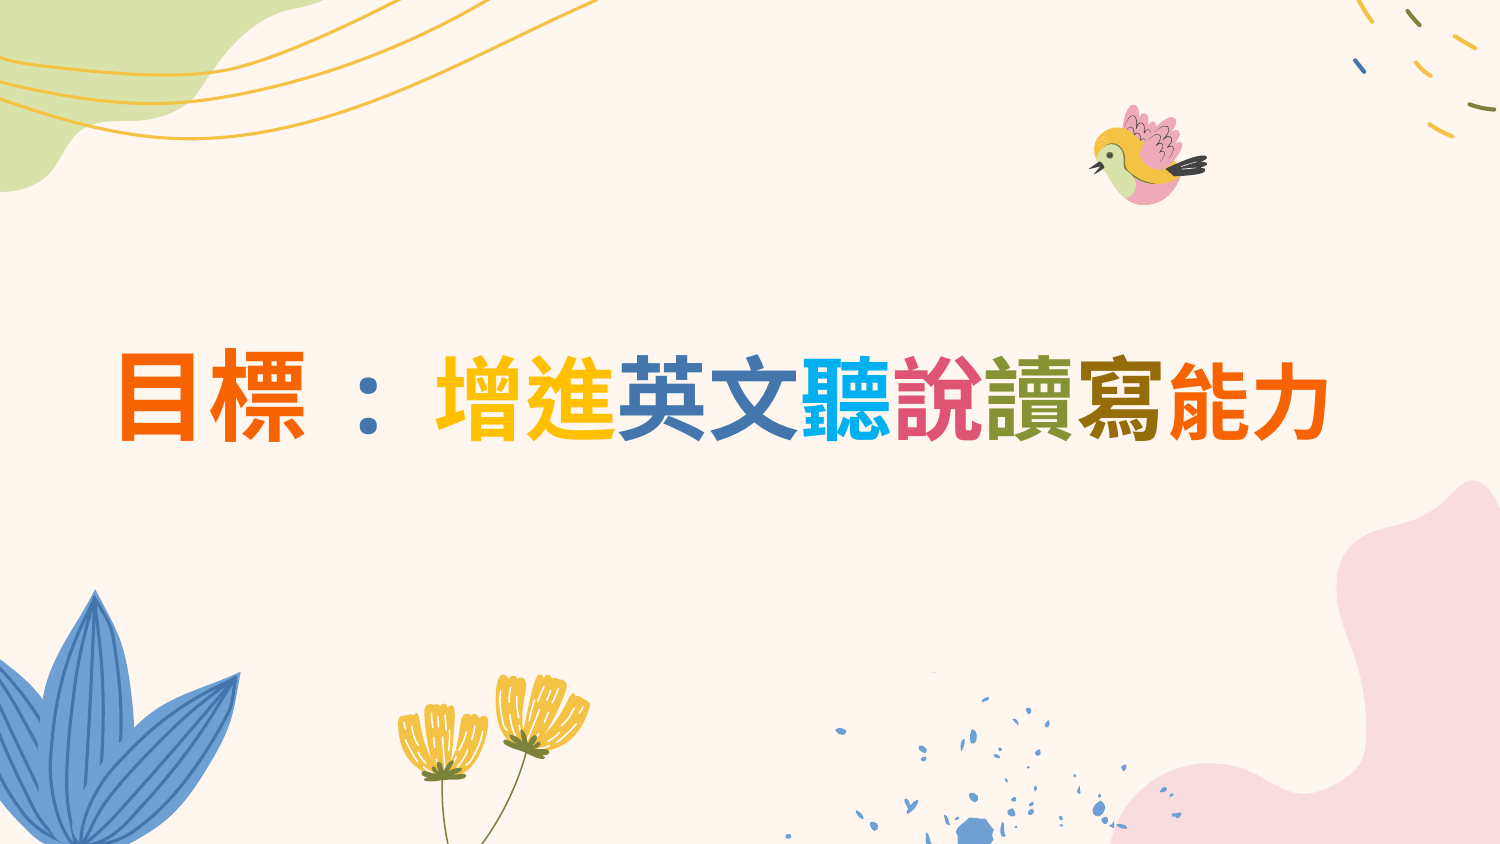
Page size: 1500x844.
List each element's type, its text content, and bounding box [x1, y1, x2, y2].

title 目標 : 增進英文聽說讀寫能力 [90, 239, 1352, 548]
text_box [1086, 98, 1214, 219]
